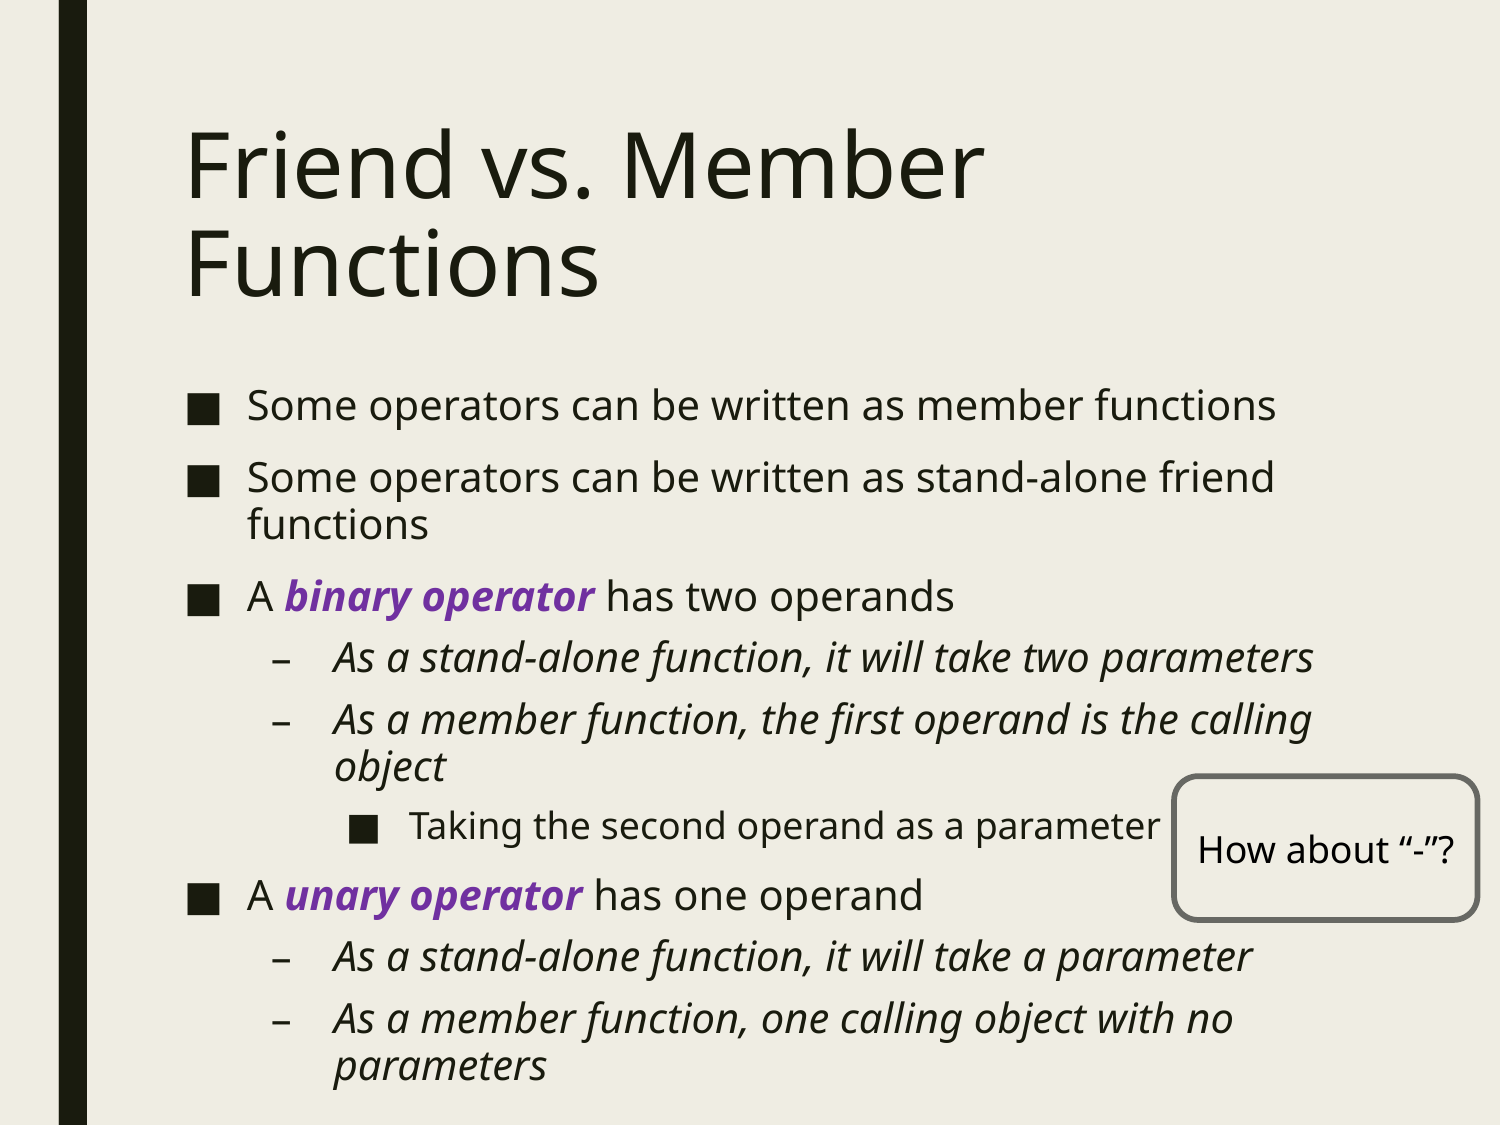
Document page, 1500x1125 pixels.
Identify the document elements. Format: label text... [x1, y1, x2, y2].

text_box How about “-”? [1171, 773, 1481, 923]
list Some operators can be written as member functions Some operators can be written as stand-alone friend functions A binary operator has two operands As a stand-alone function, it will take two parameters As a member function, the first operand is the calling object Taking the second operand as a parameter A unary operator has one operand As a stand-alone function, it will take a parameter As a member function, one calling object with no parameters [168, 375, 1351, 963]
title Friend vs. Member Functions [168, 112, 1351, 357]
